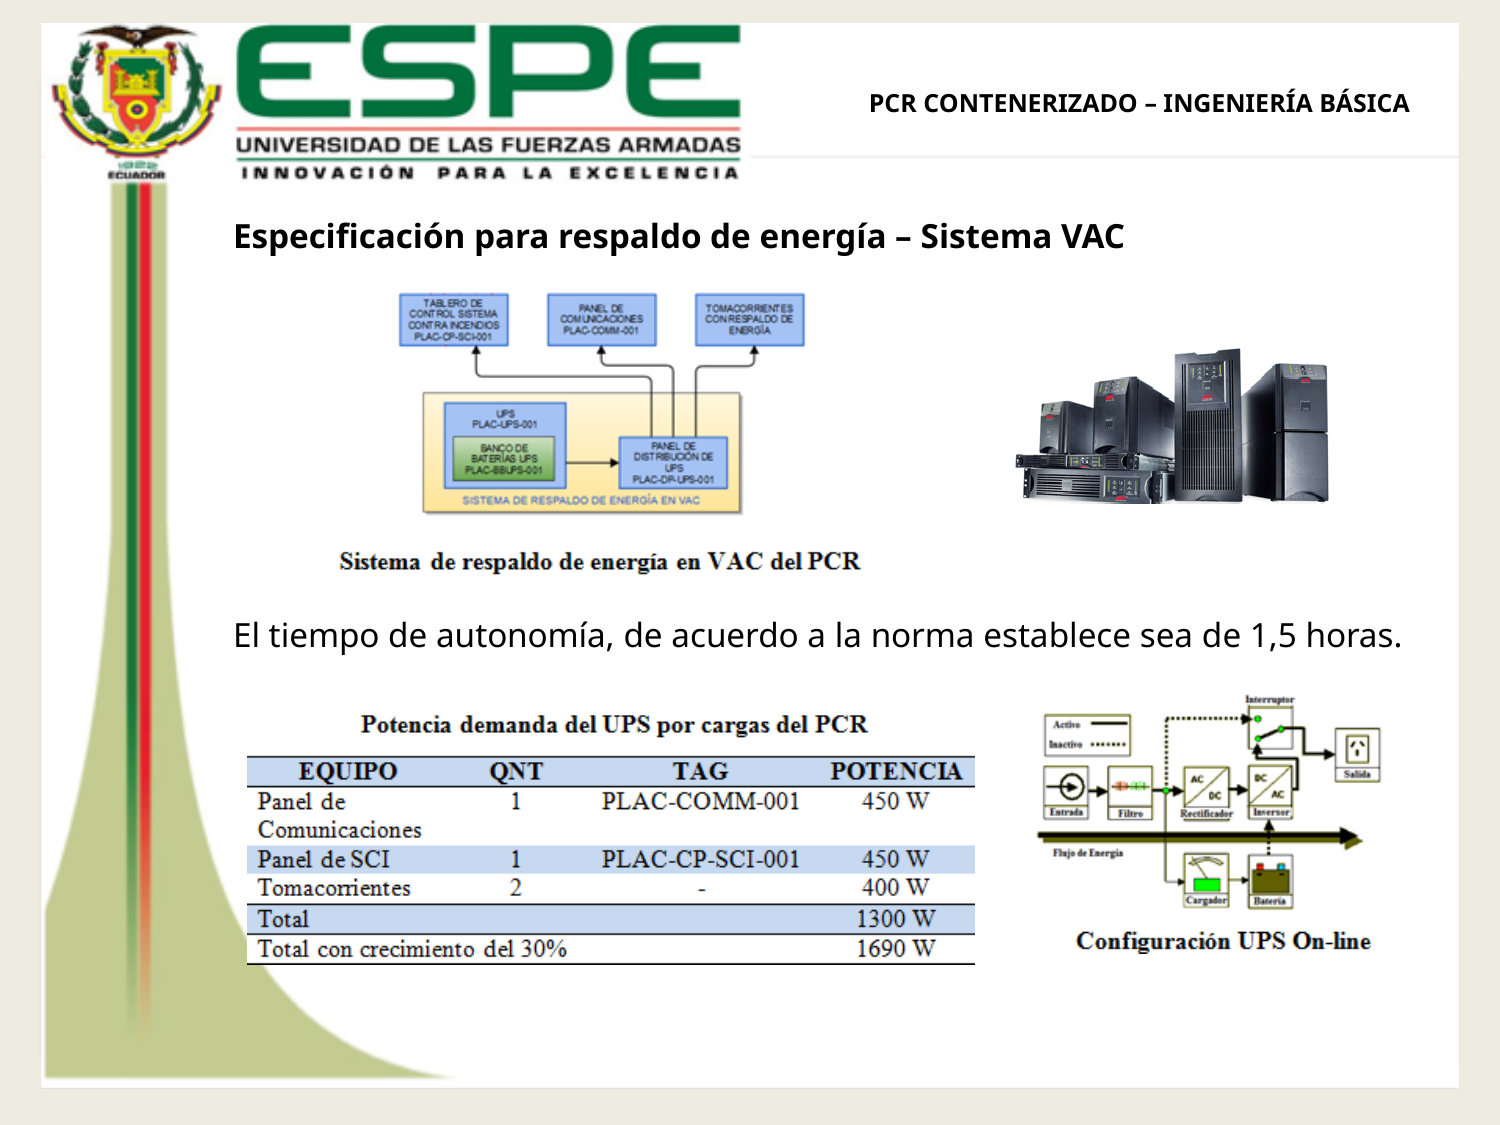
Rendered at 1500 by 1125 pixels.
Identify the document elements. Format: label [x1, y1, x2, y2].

picture [41, 22, 1459, 1089]
